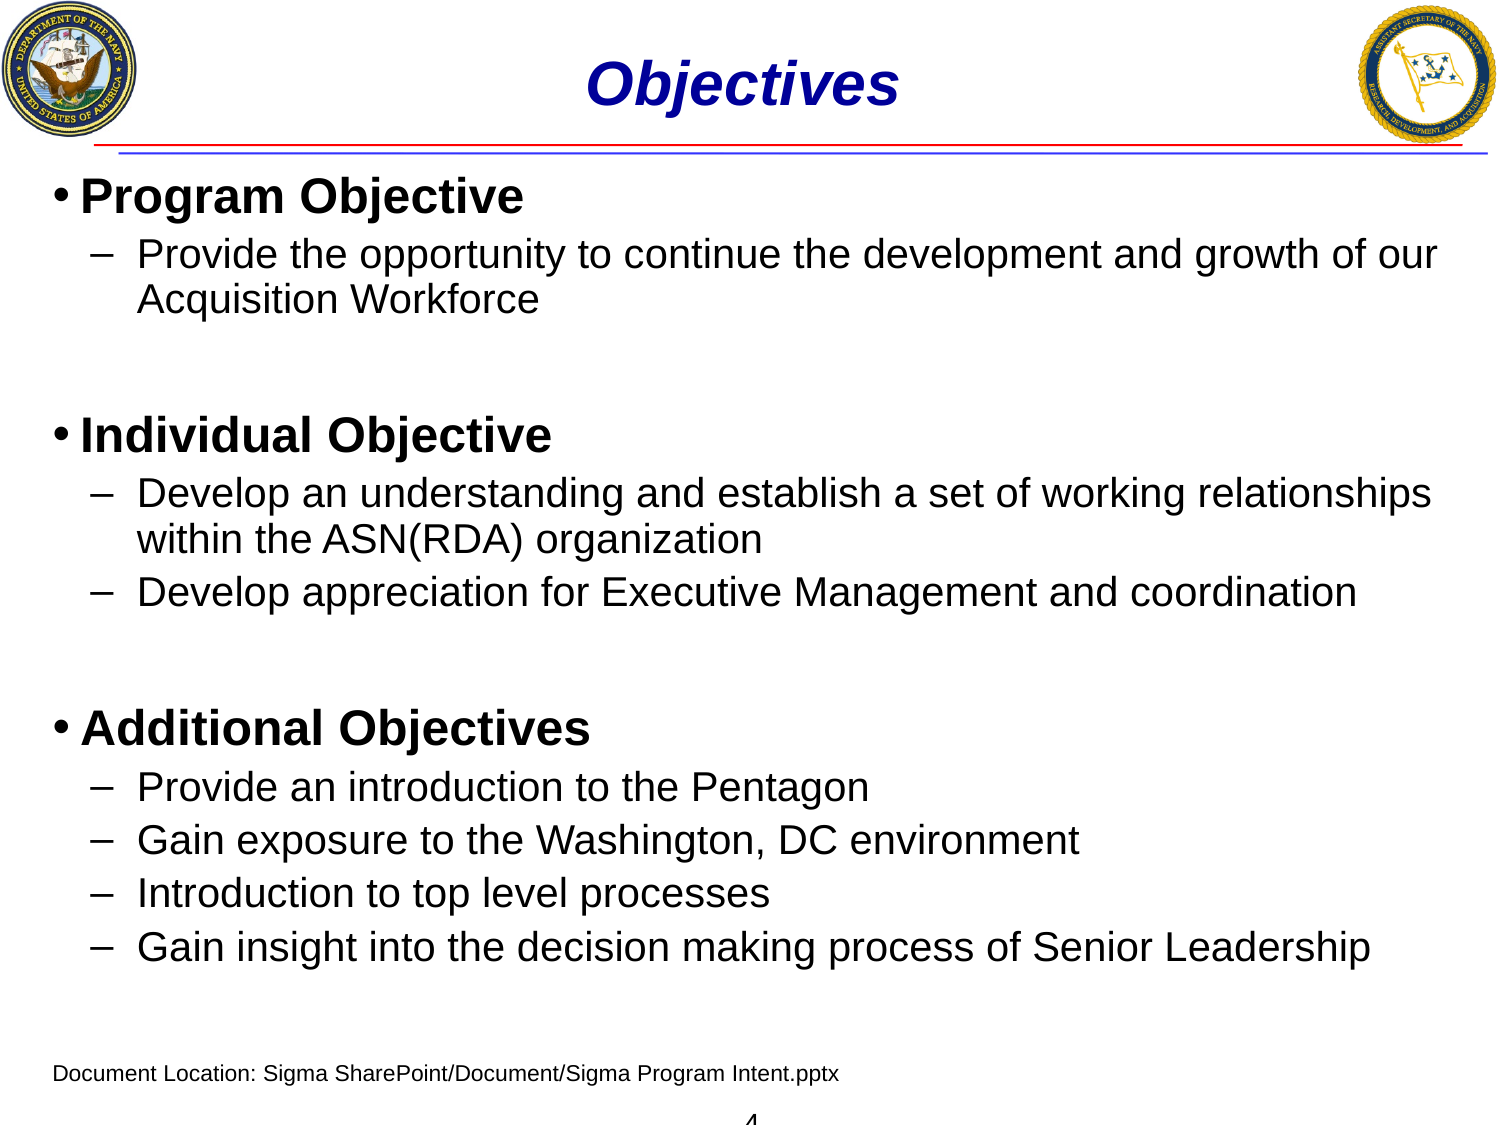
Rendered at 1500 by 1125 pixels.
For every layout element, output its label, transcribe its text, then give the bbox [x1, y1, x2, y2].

picture [0, 0, 137, 138]
footer Document Location: Sigma SharePoint/Document/Sigma Program Intent.pptx [37, 1051, 938, 1099]
text_box Program Objective Provide the opportunity to continue the development and growth of our Acquisition Workforce Individual Objective Develop an understanding and establish a set of working relationships within the ASN(RDA) organization Develop appreciation for Executive Management and coordination Additional Objectives Provide an introduction to the Pentagon Gain exposure to the Washington, DC environment Introduction to top level processes Gain insight into the decision making process of Senior Leadership [37, 162, 1463, 1050]
title Objectives [137, 0, 1351, 162]
slide_number 4 [462, 1099, 776, 1125]
picture [1358, 1, 1500, 145]
